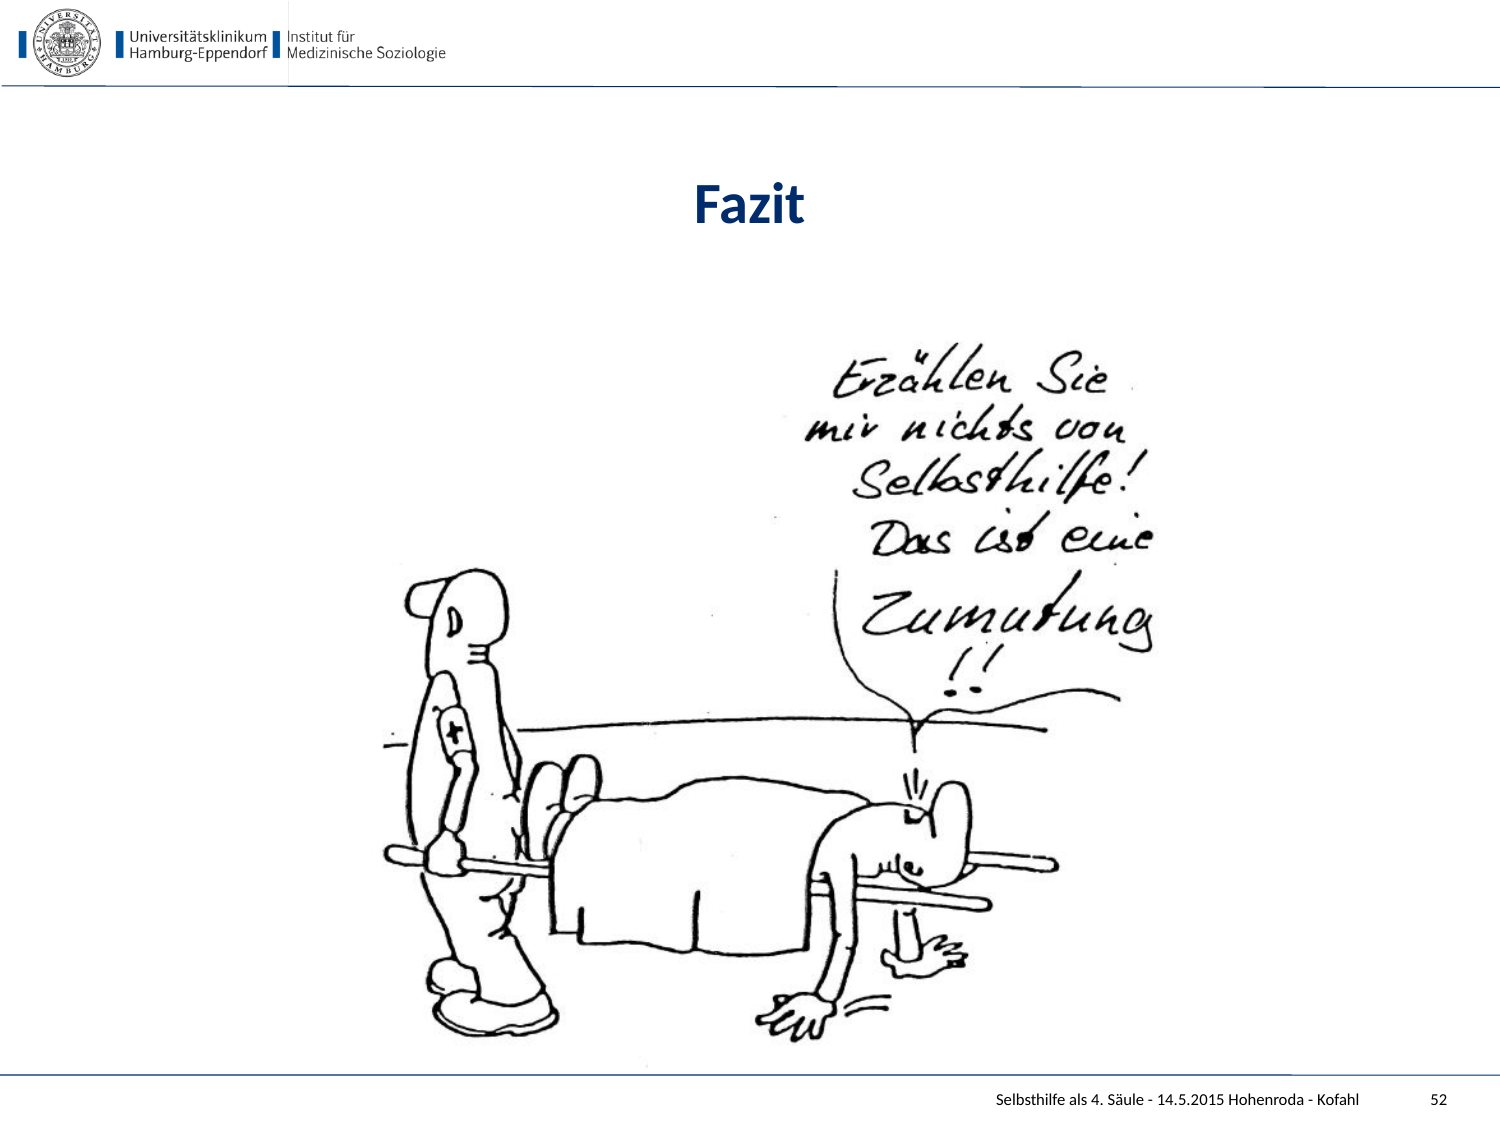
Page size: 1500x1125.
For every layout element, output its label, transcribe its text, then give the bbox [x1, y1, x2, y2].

slide_number 52 [1387, 1081, 1463, 1107]
footer Selbsthilfe als 4. Säule - 14.5.2015 Hohenroda - Kofahl [900, 1081, 1375, 1107]
picture [361, 320, 1180, 1070]
picture [11, 1, 455, 84]
title Fazit [99, 99, 1400, 300]
